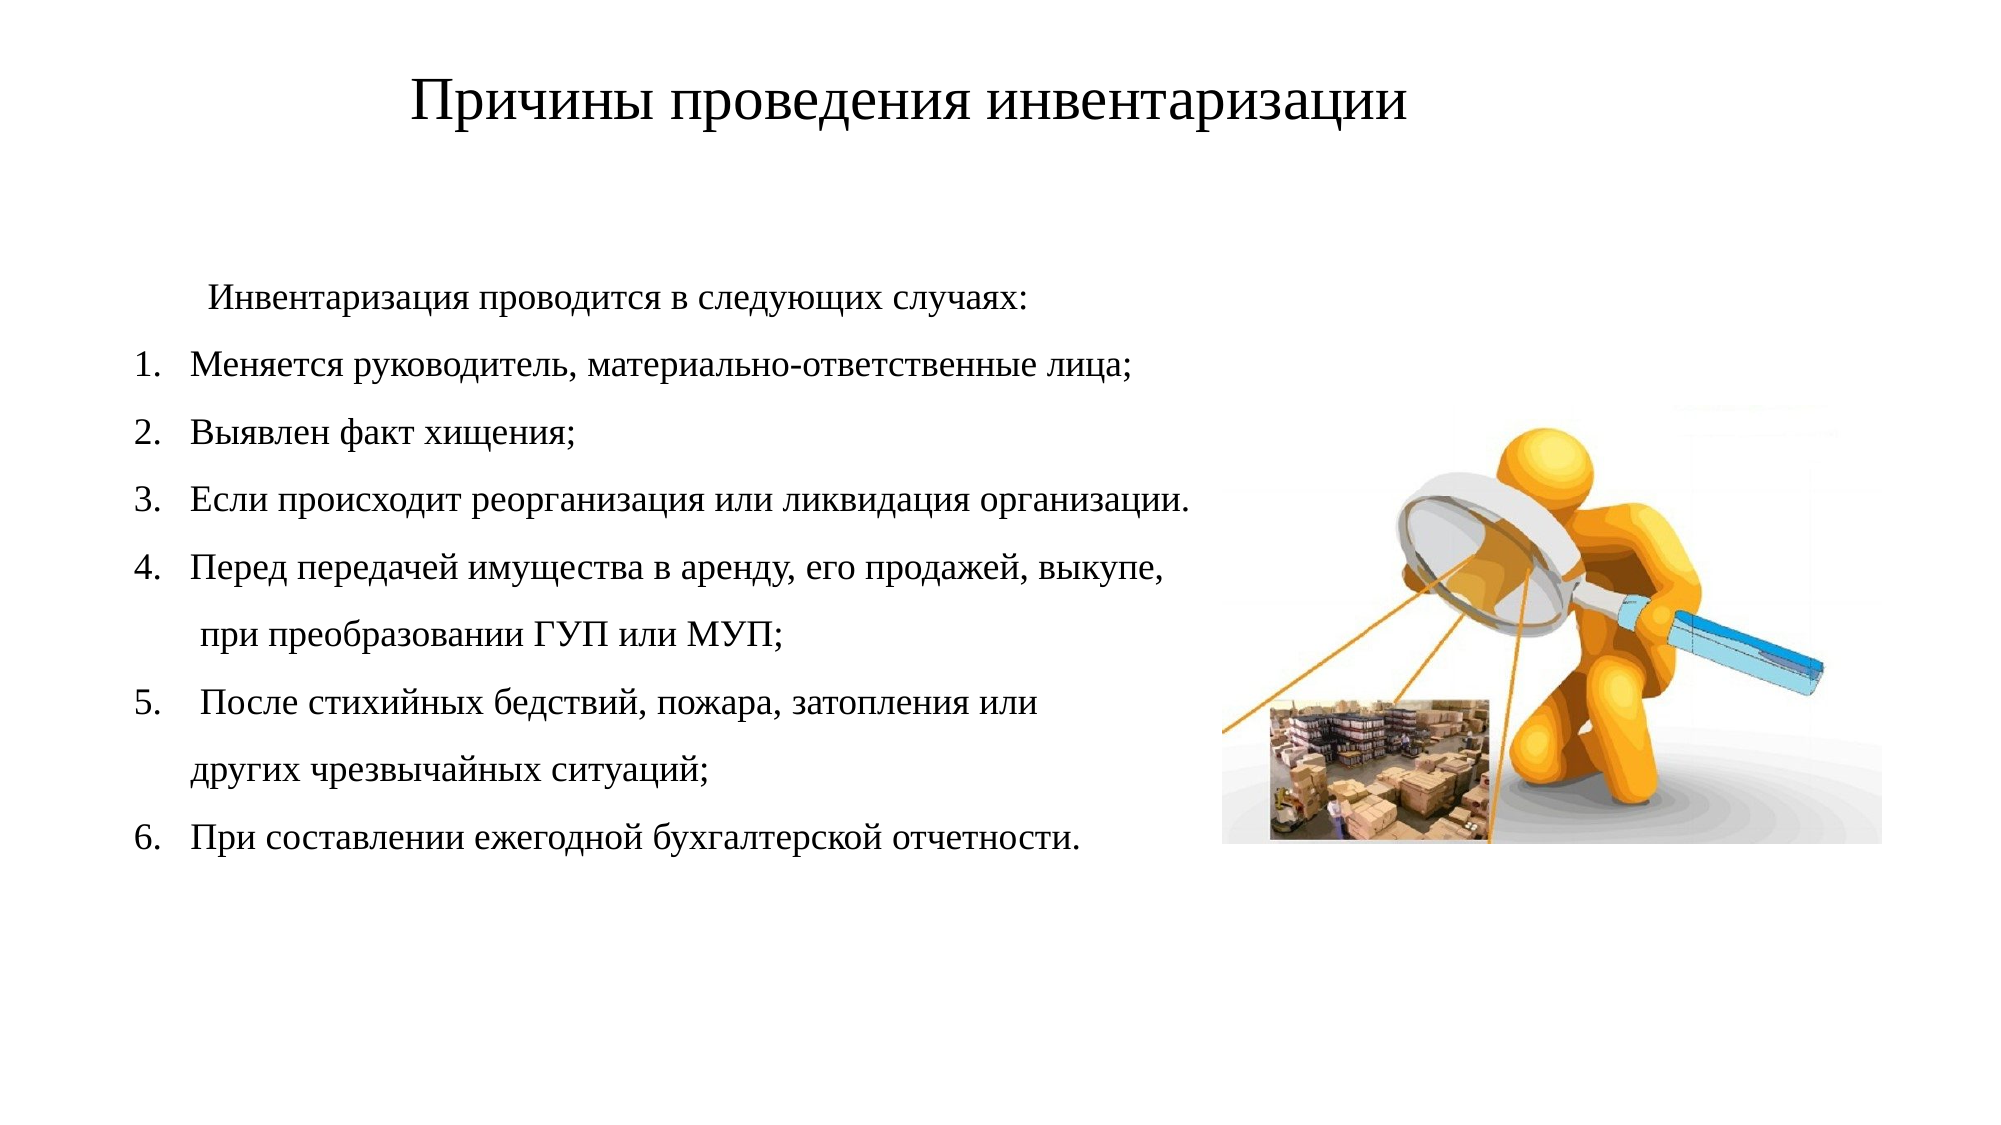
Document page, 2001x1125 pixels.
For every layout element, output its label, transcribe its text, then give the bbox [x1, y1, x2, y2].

picture [1222, 405, 1882, 844]
text_box Инвентаризация проводится в следующих случаях: Меняется руководитель, материально-ответственные лица; Выявлен факт хищения; Если происходит реорганизация или ликвидация организации. Перед передачей имущества в аренду, его продажей, выкупе, при преобразовании ГУП или МУП; 5. После стихийных бедствий, пожара, затопления или других чрезвычайных ситуаций; 6. При составлении ежегодной бухгалтерской отчетности. [118, 241, 1323, 865]
text_box Причины проведения инвентаризации [395, 30, 1503, 169]
